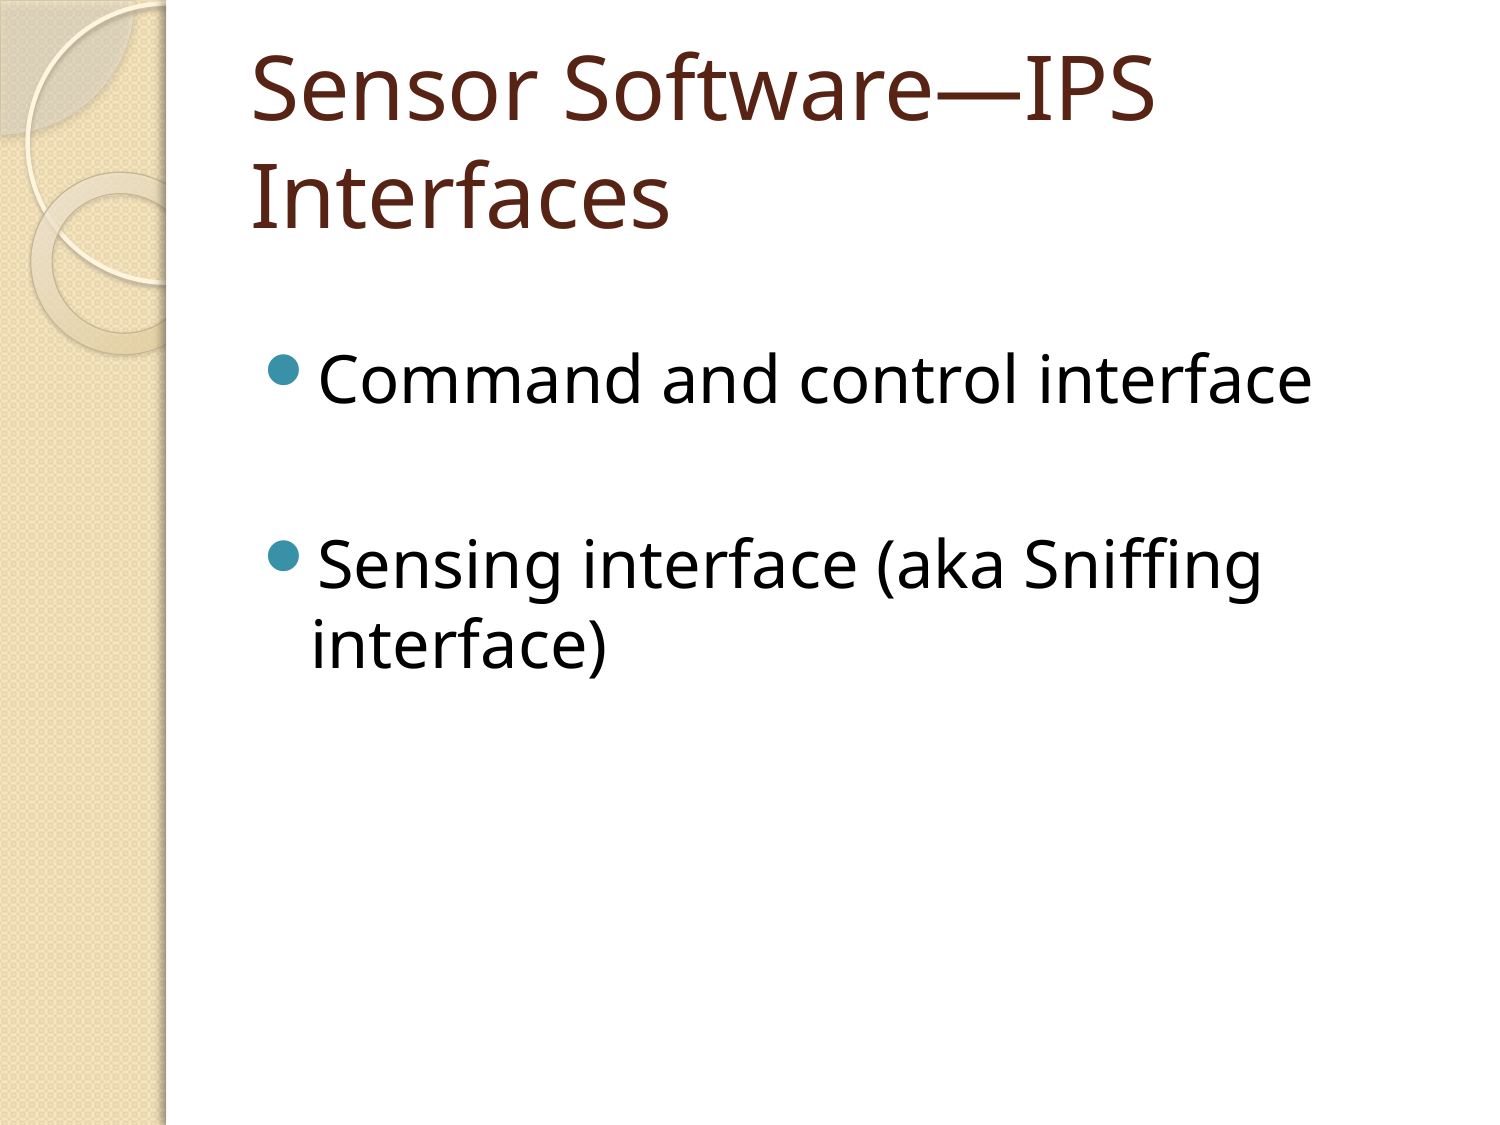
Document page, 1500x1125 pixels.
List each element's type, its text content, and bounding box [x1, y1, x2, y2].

list Command and control interface Sensing interface (aka Sniffing interface) [235, 237, 1466, 1025]
title Sensor Software—IPS Interfaces [235, 45, 1466, 233]
